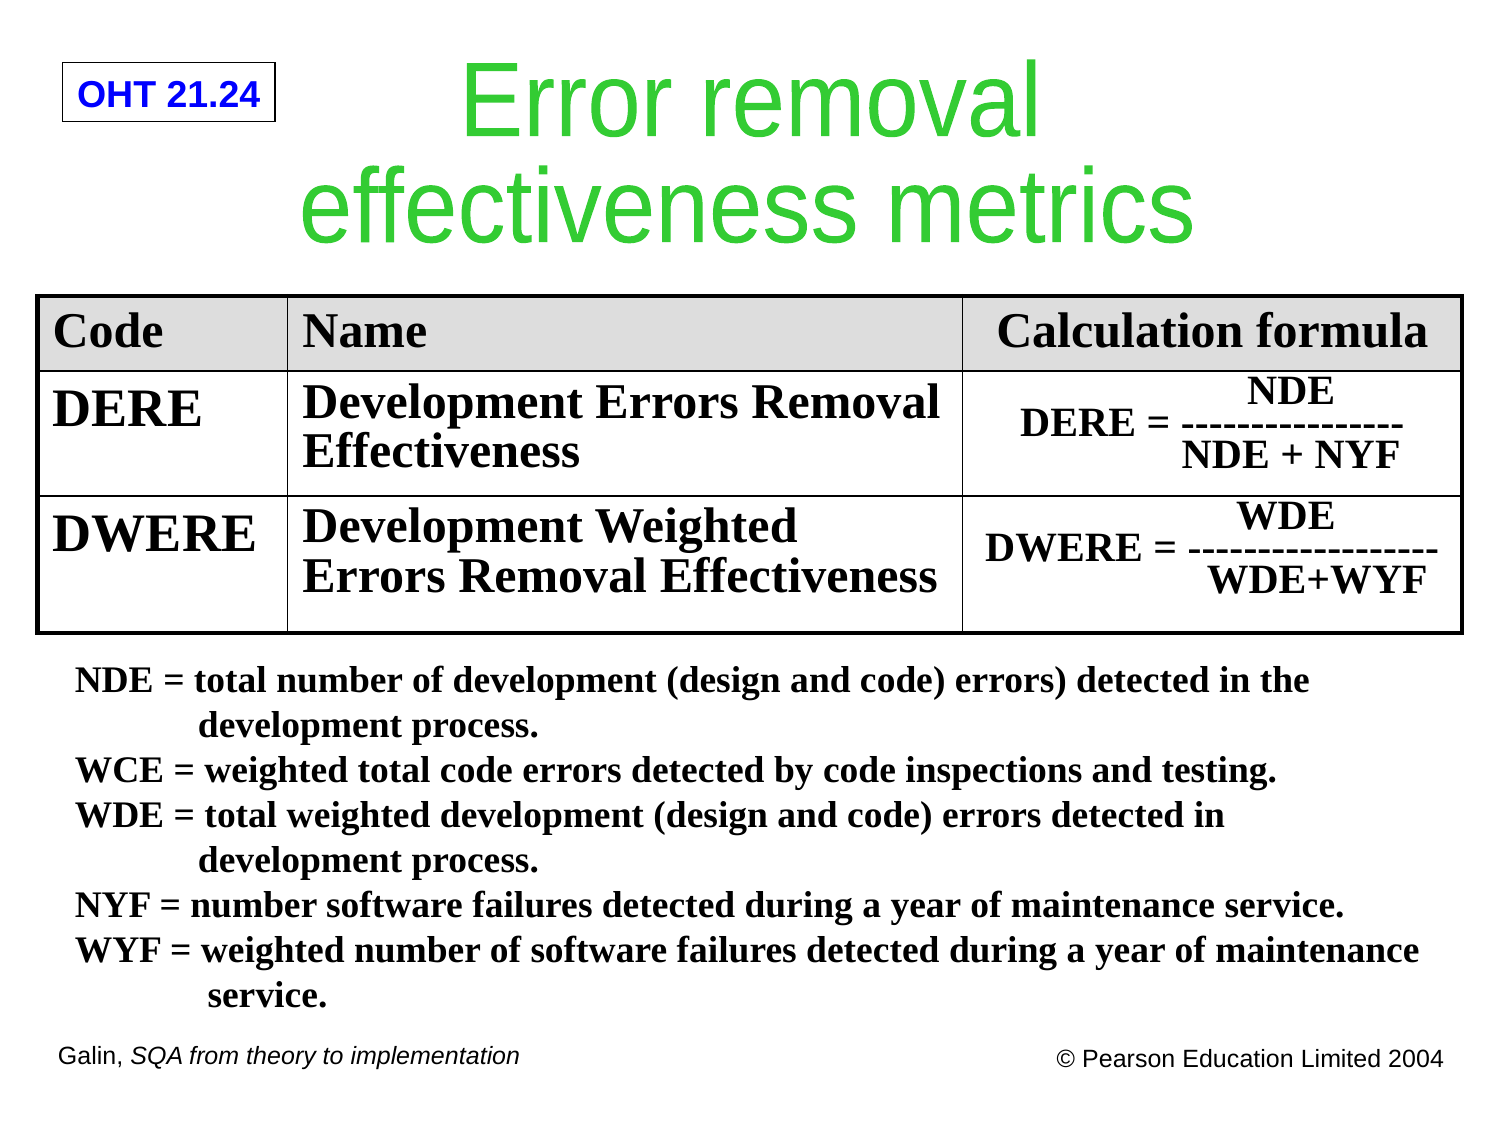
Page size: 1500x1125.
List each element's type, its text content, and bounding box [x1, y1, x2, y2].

table_header Name [288, 298, 962, 370]
table_header Code [40, 298, 287, 370]
table_cell NDE DERE = ---------------- NDE + NYF [963, 372, 1460, 495]
table_cell DWERE [40, 497, 287, 631]
table_cell Development Weighted Errors Removal Effectiveness [288, 497, 962, 631]
text_box NDE = total number of development (design and code) errors) detected in the development process. WCE = weighted total code errors detected by code inspections and testing. WDE = total weighted development (design and code) errors detected in development process. NYF = number software failures detected during a year of maintenance service. WYF = weighted number of software failures detected during a year of maintenance service. [60, 647, 1447, 1023]
table_cell Development Errors Removal Effectiveness [288, 372, 962, 495]
table_cell DERE [40, 372, 287, 495]
table_cell WDE DWERE = ------------------ WDE+WYF [963, 497, 1460, 631]
table_header Calculation formula [963, 298, 1460, 370]
